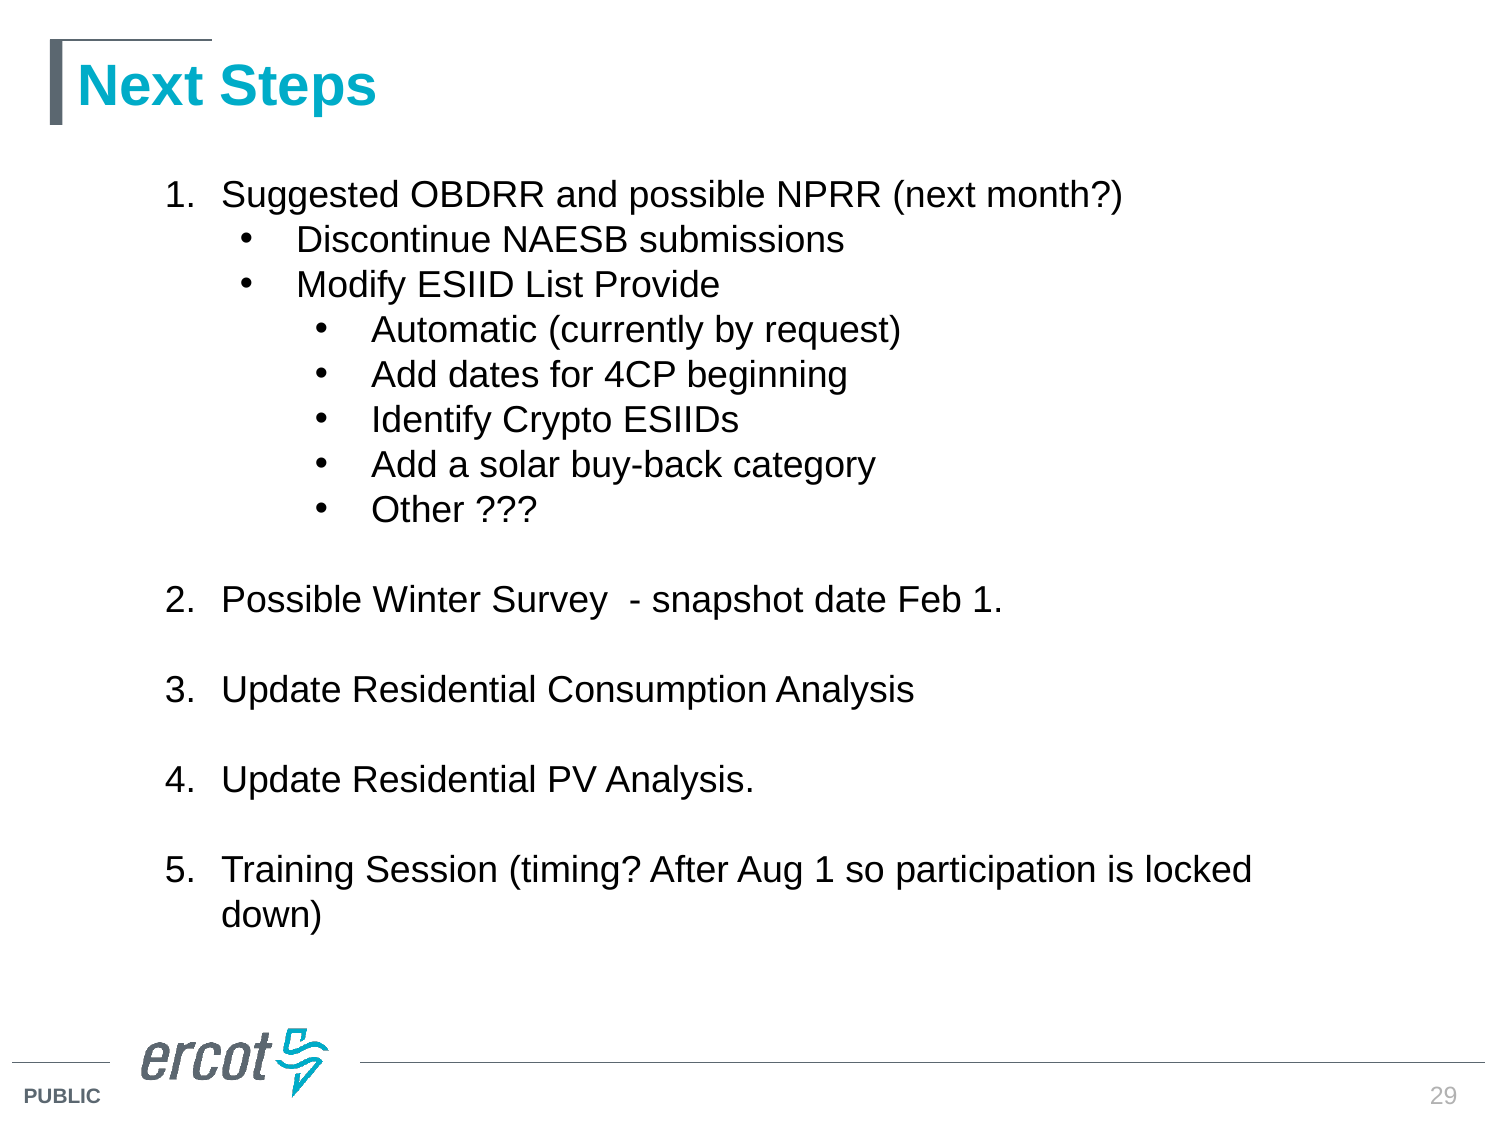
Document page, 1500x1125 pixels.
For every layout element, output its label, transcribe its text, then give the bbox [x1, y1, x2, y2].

text_box Suggested OBDRR and possible NPRR (next month?) Discontinue NAESB submissions Modify ESIID List Provide Automatic (currently by request) Add dates for 4CP beginning Identify Crypto ESIIDs Add a solar buy-back category Other ??? Possible Winter Survey - snapshot date Feb 1. Update Residential Consumption Analysis Update Residential PV Analysis. Training Session (timing? After Aug 1 so participation is locked down) [149, 162, 1350, 943]
picture [137, 1024, 332, 1100]
title Next Steps [62, 39, 1450, 125]
slide_number 29 [1400, 1076, 1488, 1113]
